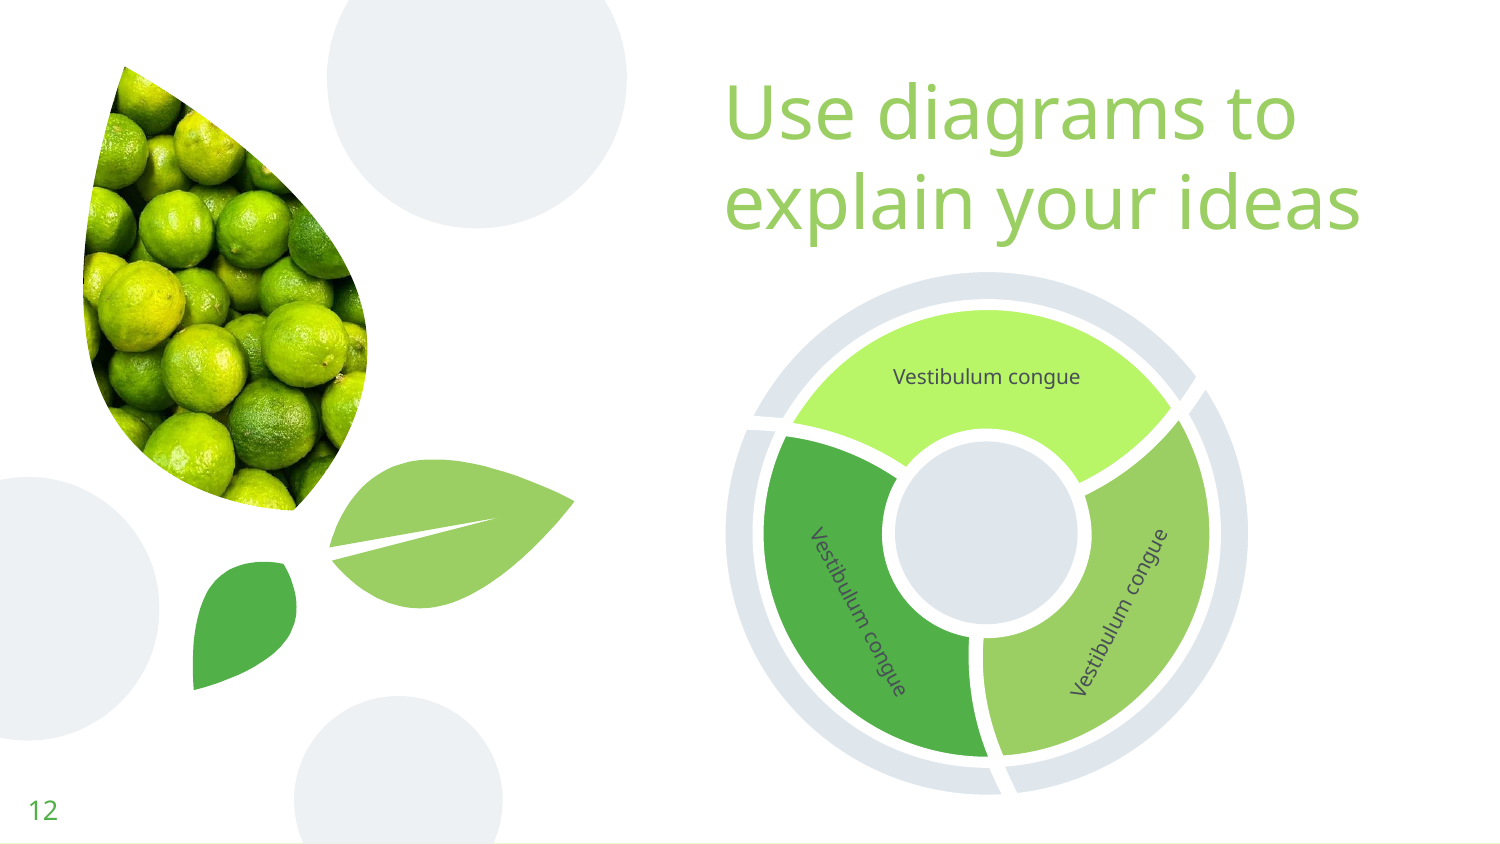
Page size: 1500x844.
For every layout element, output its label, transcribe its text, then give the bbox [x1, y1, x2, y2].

picture [82, 66, 371, 511]
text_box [749, 167, 1206, 614]
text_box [625, 410, 1100, 843]
slide_number ‹#› [12, 779, 103, 844]
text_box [1104, 387, 1343, 844]
title Use diagrams to explain your ideas [708, 146, 1425, 260]
